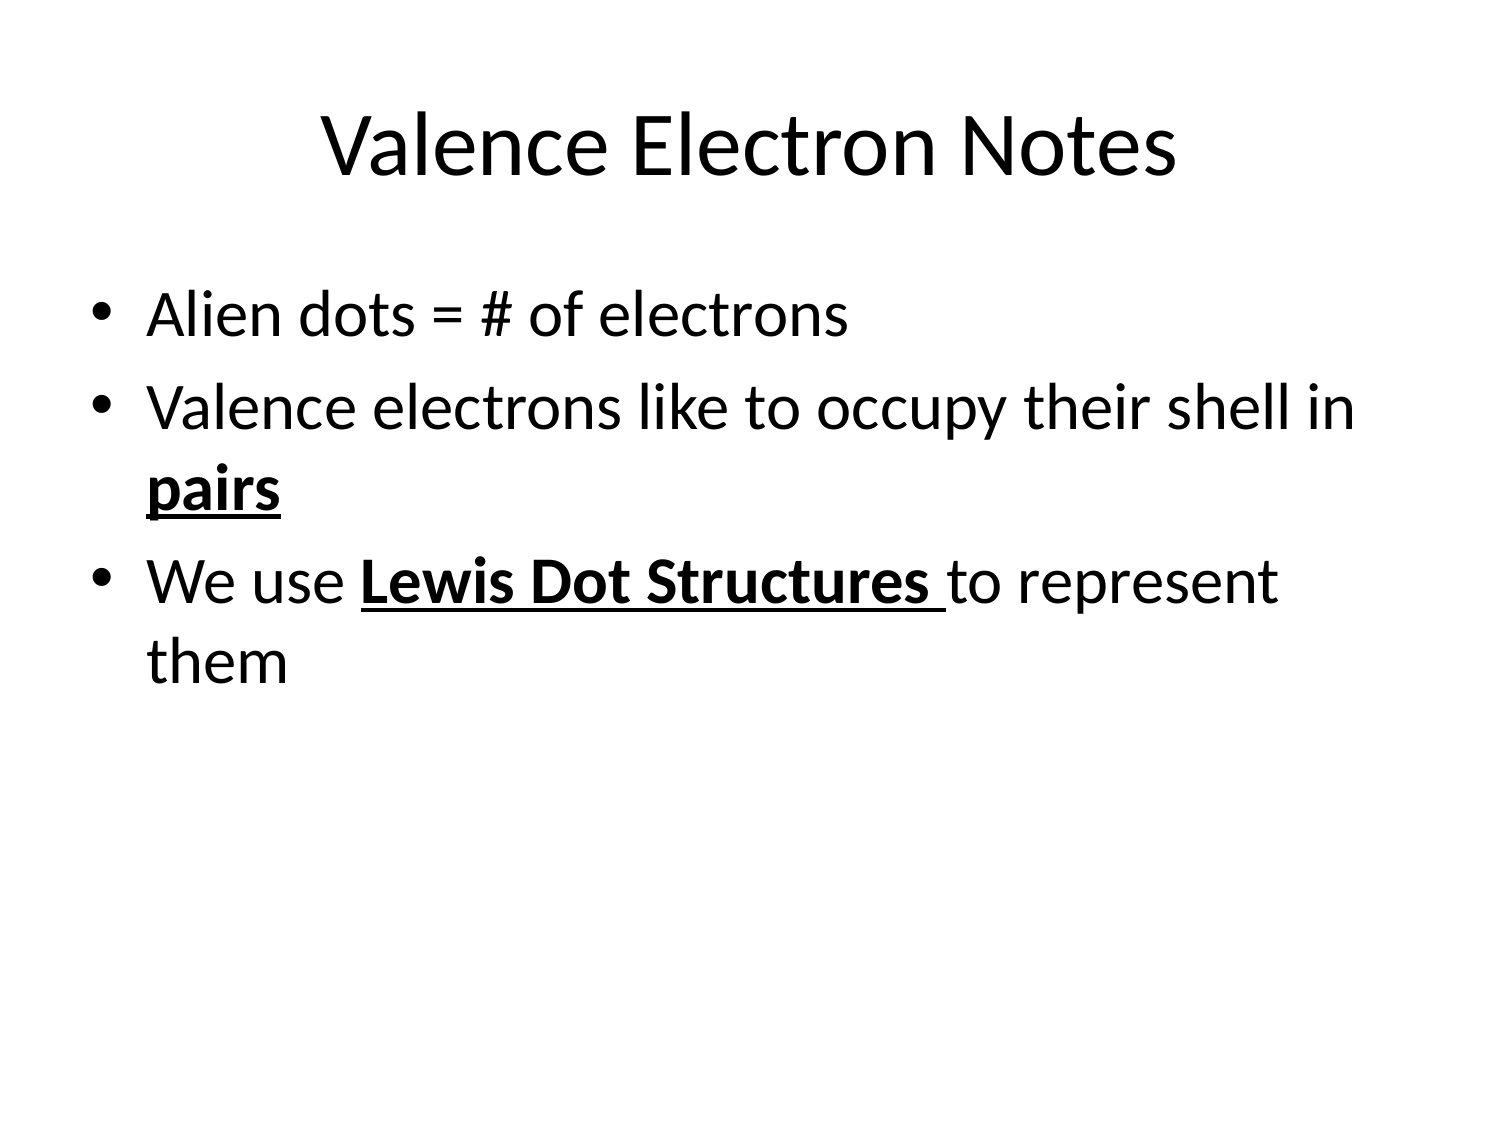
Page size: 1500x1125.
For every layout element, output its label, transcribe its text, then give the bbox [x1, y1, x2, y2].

title Valence Electron Notes [75, 45, 1425, 233]
list Alien dots = # of electrons Valence electrons like to occupy their shell in pairs We use Lewis Dot Structures to represent them [75, 262, 1425, 1005]
